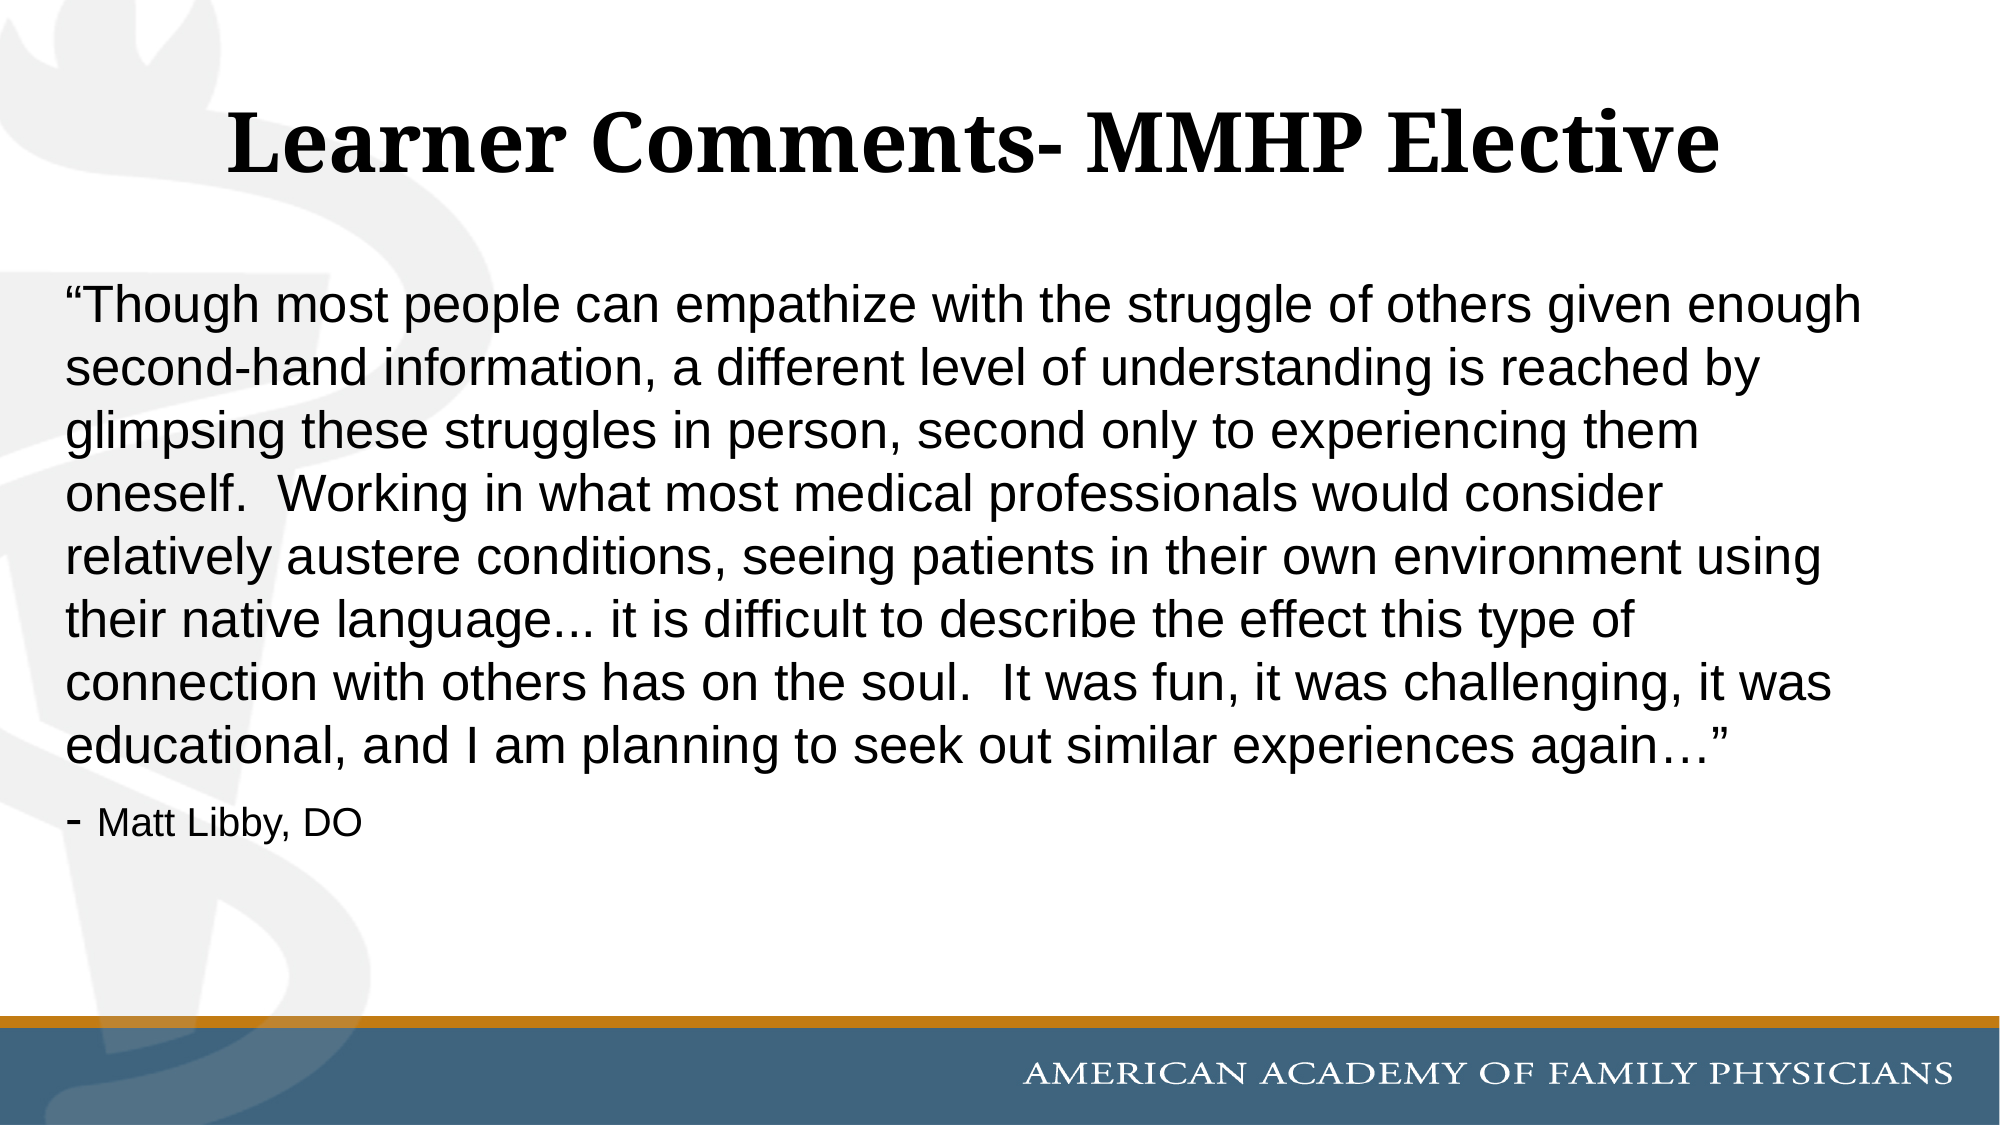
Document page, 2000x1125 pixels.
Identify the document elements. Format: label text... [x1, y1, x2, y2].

title Learner Comments- MMHP Elective [49, 45, 1900, 233]
picture [0, 0, 2000, 1125]
list “Though most people can empathize with the struggle of others given enough second-hand information, a different level of understanding is reached by glimpsing these struggles in person, second only to experiencing them oneself. Working in what most medical professionals would consider relatively austere conditions, seeing patients in their own environment using their native language... it is difficult to describe the effect this type of connection with others has on the soul. It was fun, it was challenging, it was educational, and I am planning to seek out similar experiences again…” - Matt Libby, DO [49, 262, 1900, 1005]
